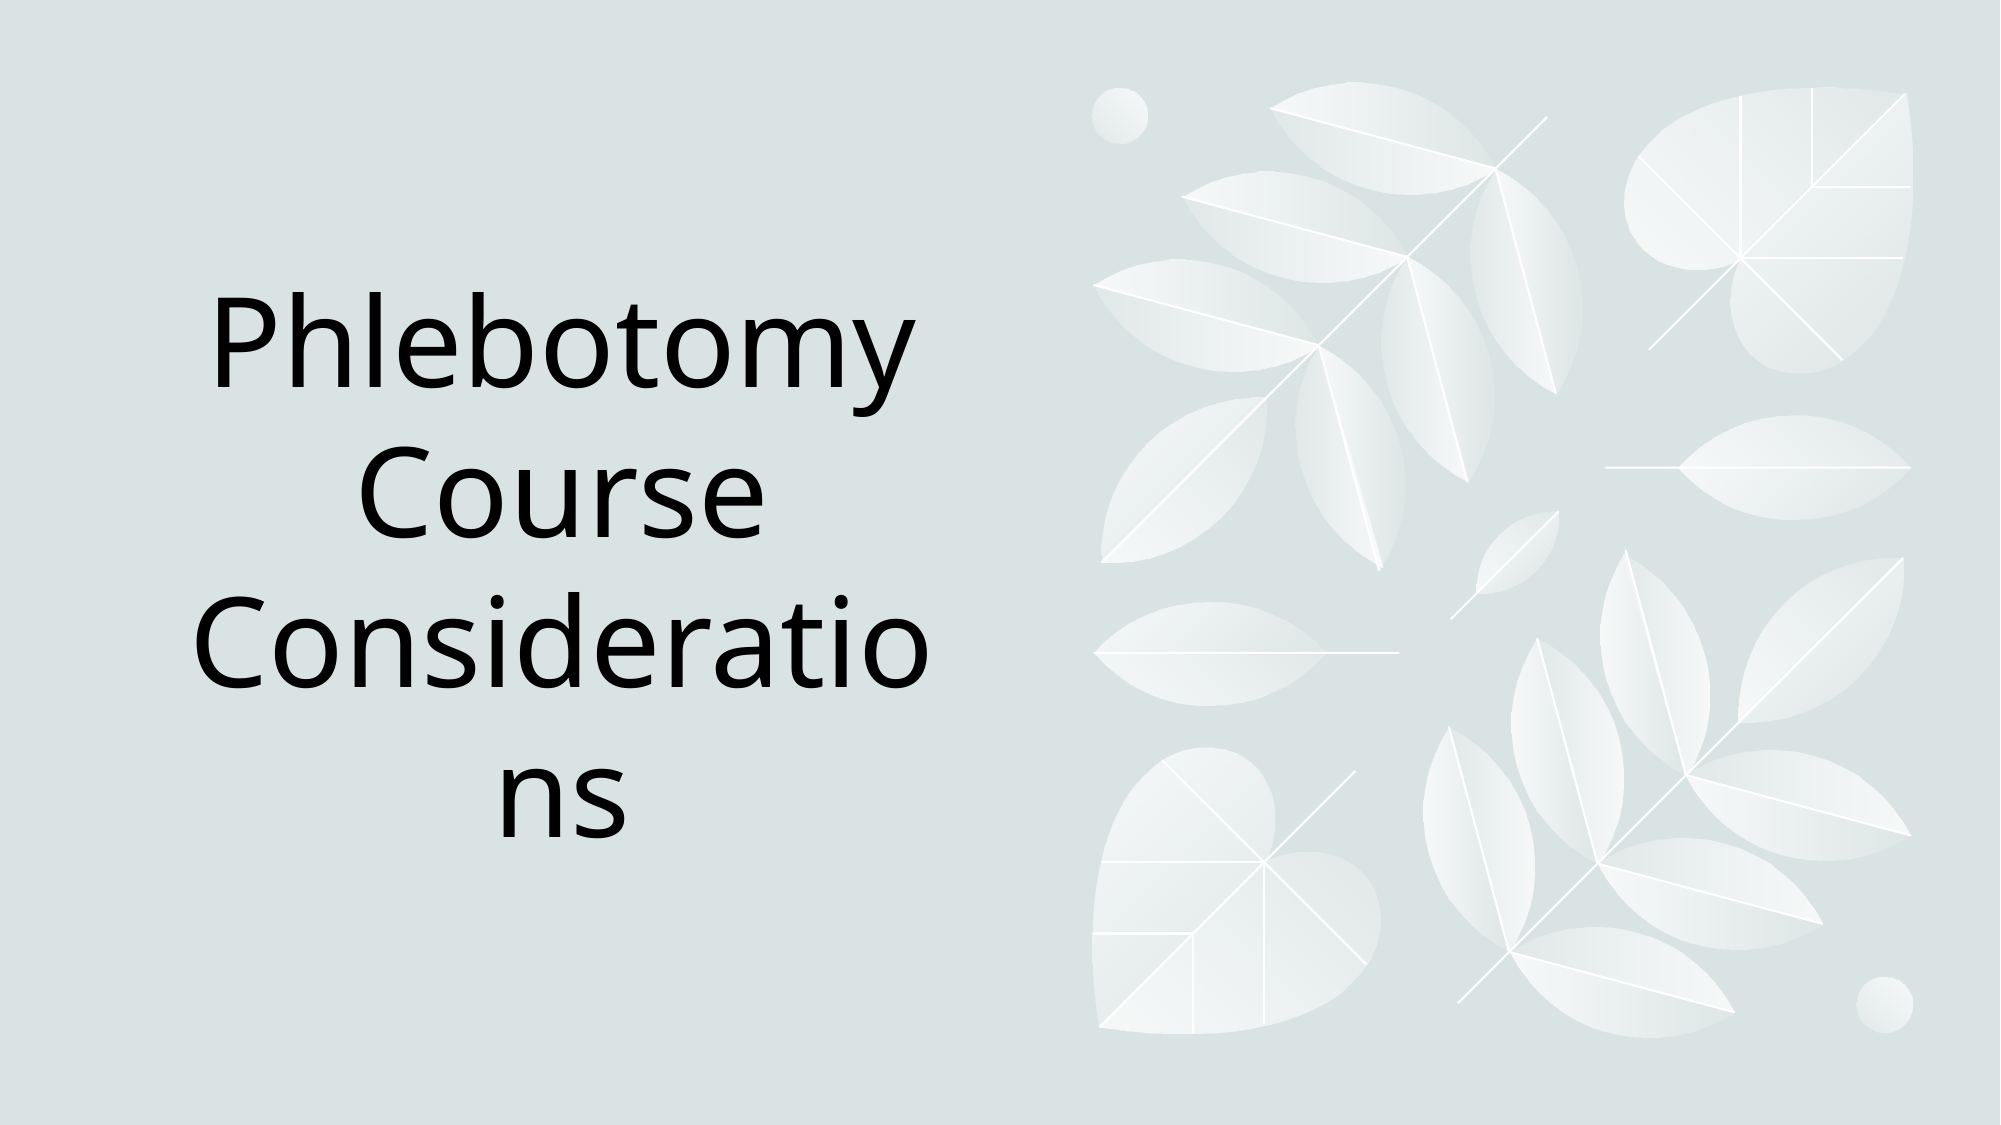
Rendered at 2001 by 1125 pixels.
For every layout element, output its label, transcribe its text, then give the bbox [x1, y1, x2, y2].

title Phlebotomy Course Considerations [161, 48, 963, 1076]
